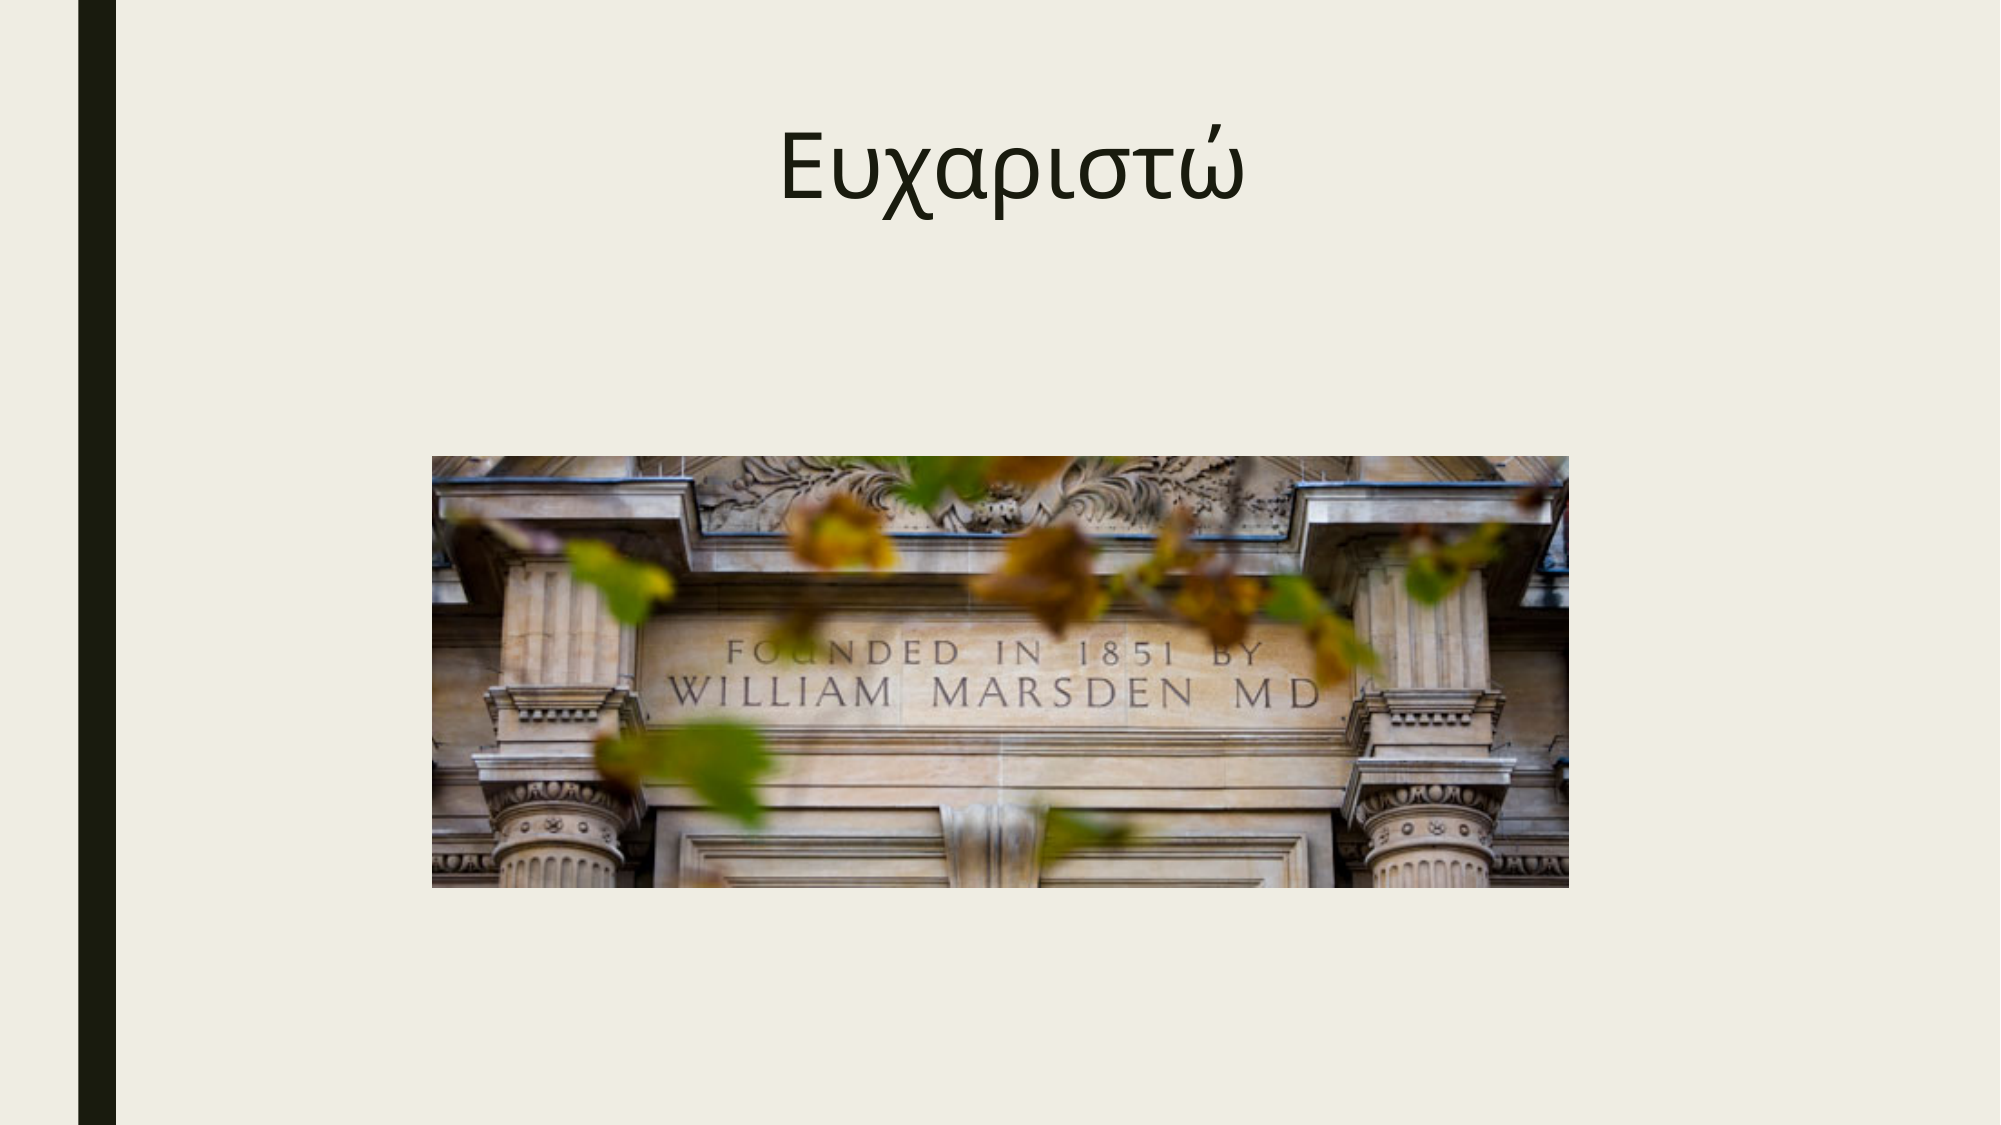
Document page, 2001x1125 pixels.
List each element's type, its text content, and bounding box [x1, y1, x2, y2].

title Ευχαριστώ [225, 112, 1800, 357]
picture [432, 456, 1569, 888]
